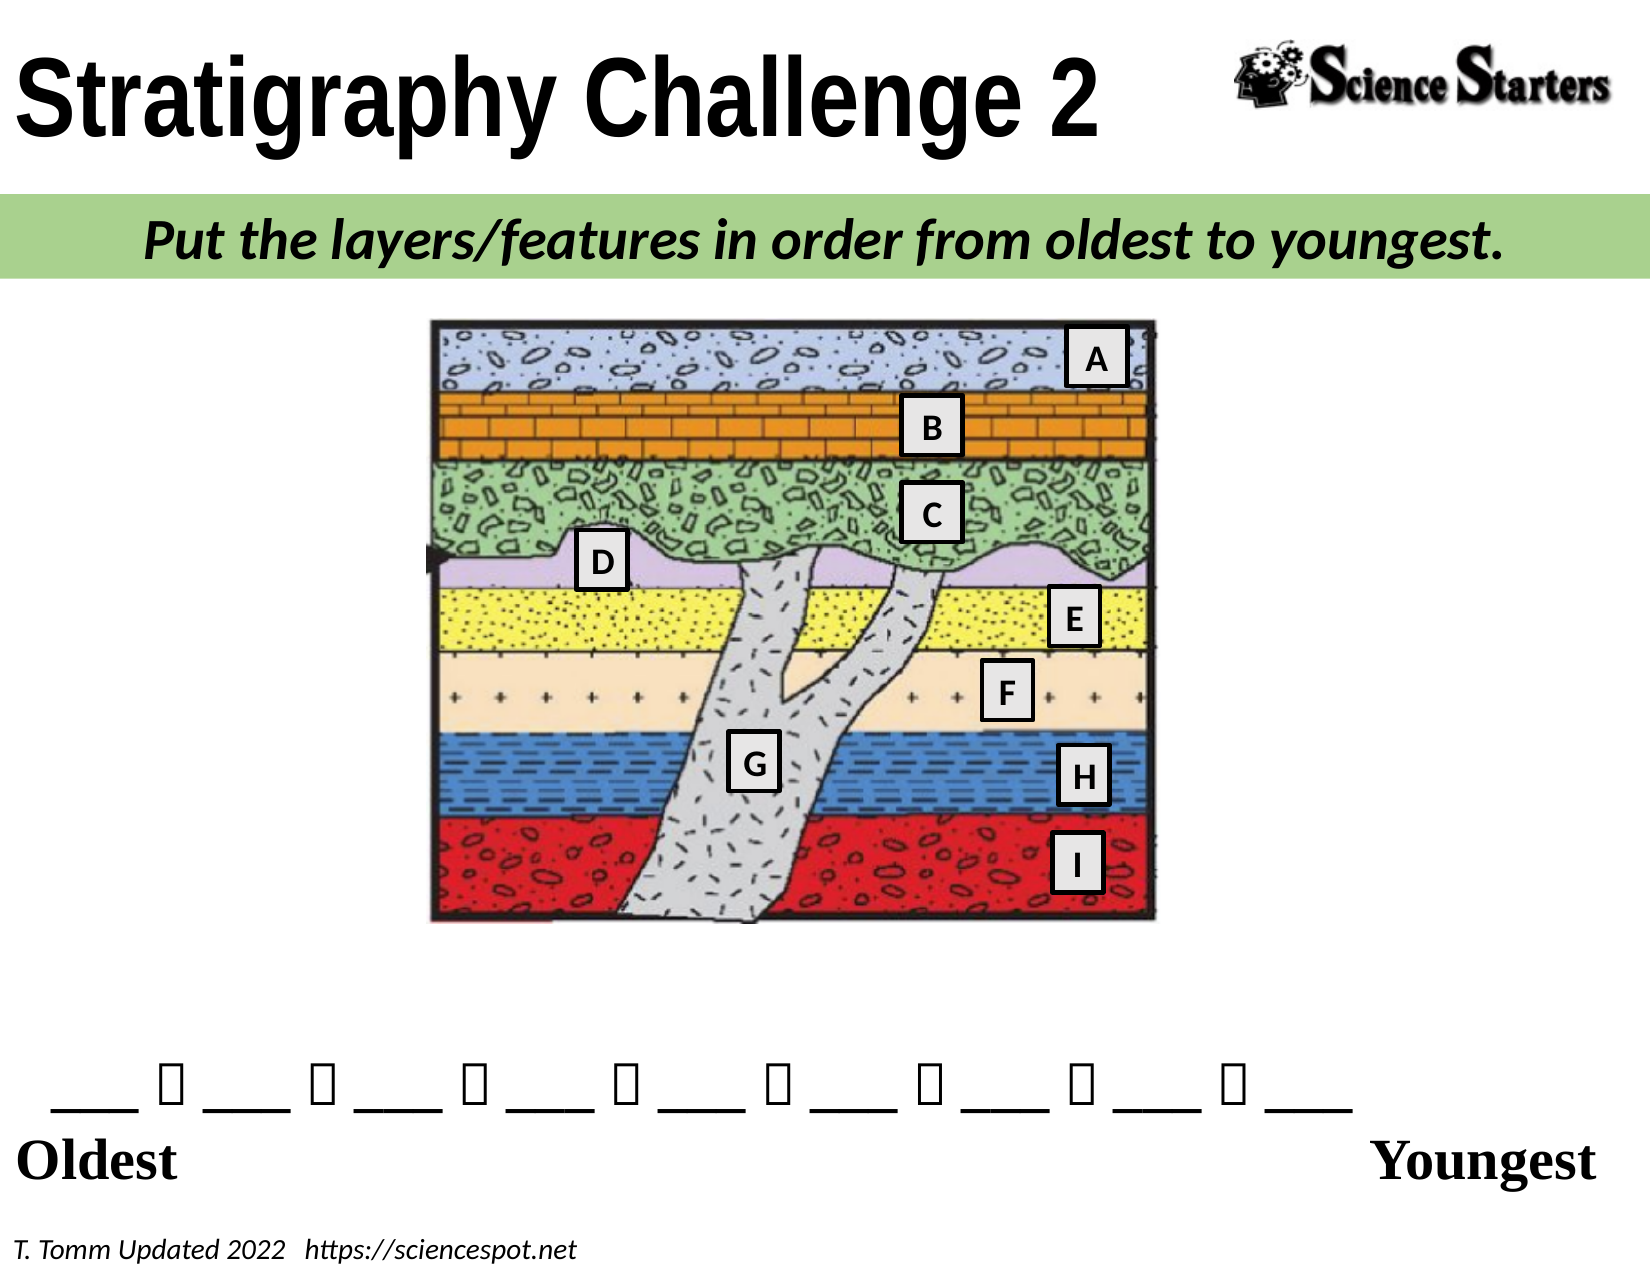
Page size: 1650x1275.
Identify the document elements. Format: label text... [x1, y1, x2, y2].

text_box Put the layers/features in order from oldest to youngest. [0, 194, 1650, 279]
picture [417, 308, 1174, 925]
text_box Youngest [1354, 1114, 1612, 1199]
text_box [576, 326, 1128, 894]
picture [1234, 39, 1614, 111]
text_box Stratigraphy Challenge 2 [0, 16, 1174, 167]
text_box ___  ___  ___  ___  ___  ___  ___  ___  ___ [36, 1039, 1650, 1125]
text_box Oldest [1, 1114, 193, 1199]
text_box T. Tomm Updated 2022 https://sciencespot.net [0, 1222, 718, 1273]
